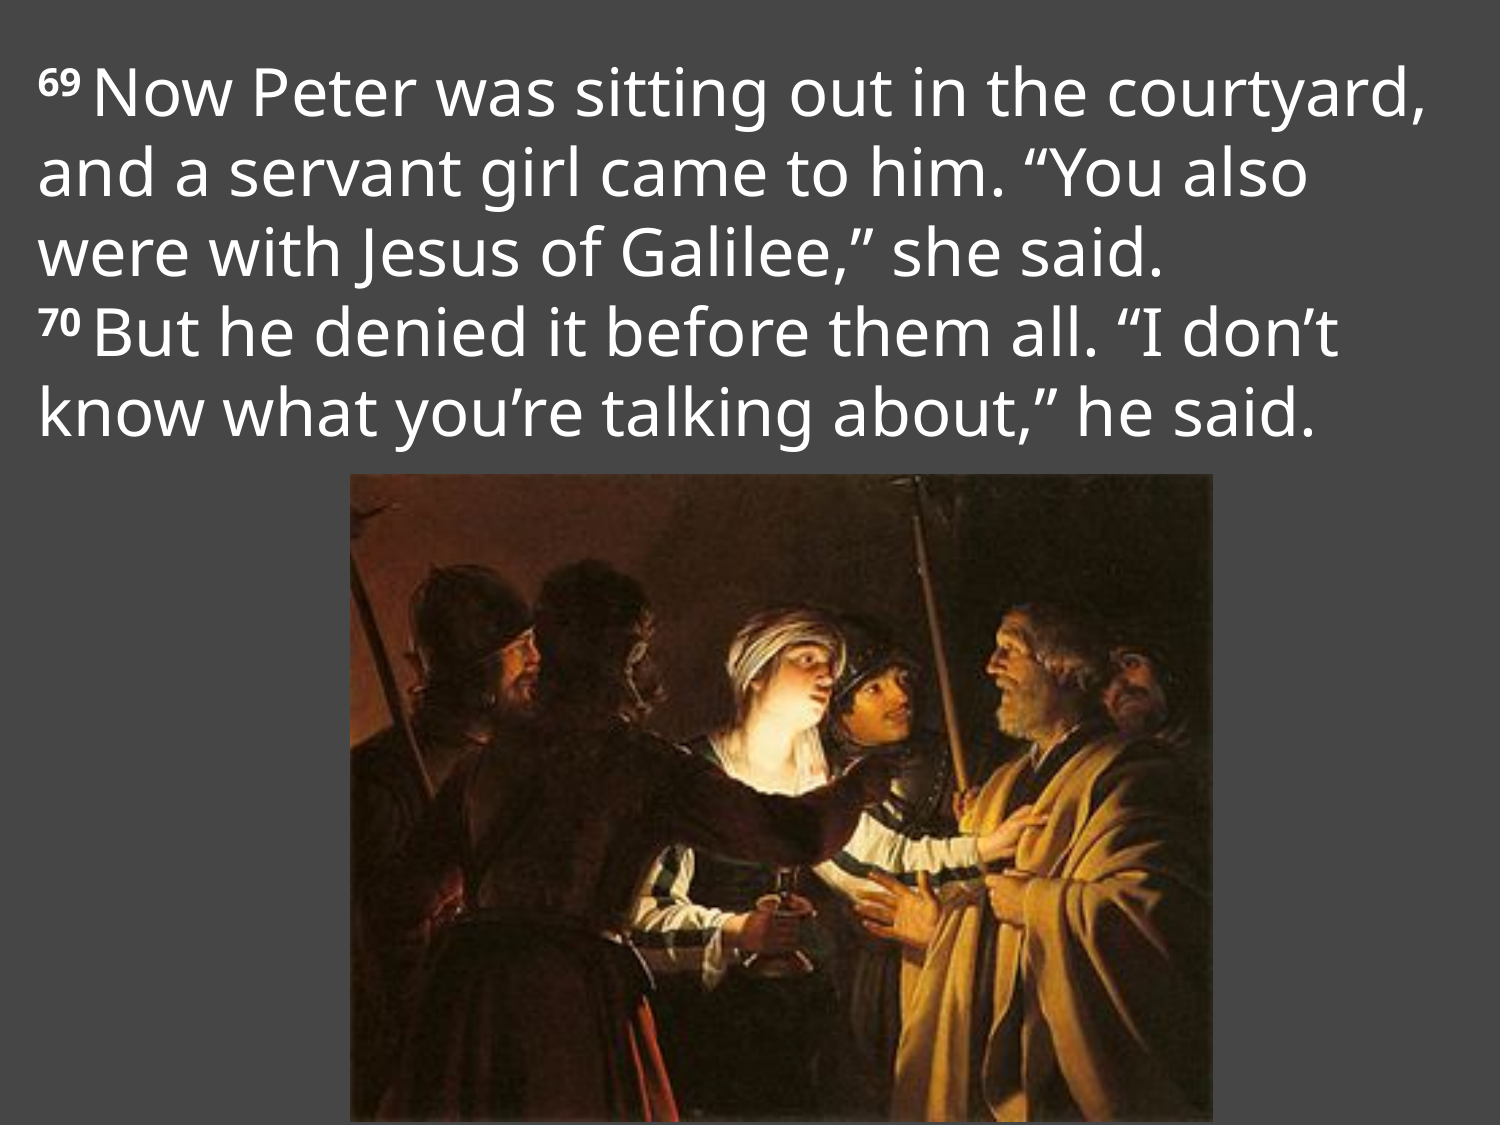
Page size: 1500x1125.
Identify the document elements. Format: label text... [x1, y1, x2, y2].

text_box 69 Now Peter was sitting out in the courtyard, and a servant girl came to him. “You also were with Jesus of Galilee,” she said. 70 But he denied it before them all. “I don’t know what you’re talking about,” he said. [22, 42, 1456, 458]
picture [349, 474, 1213, 1123]
